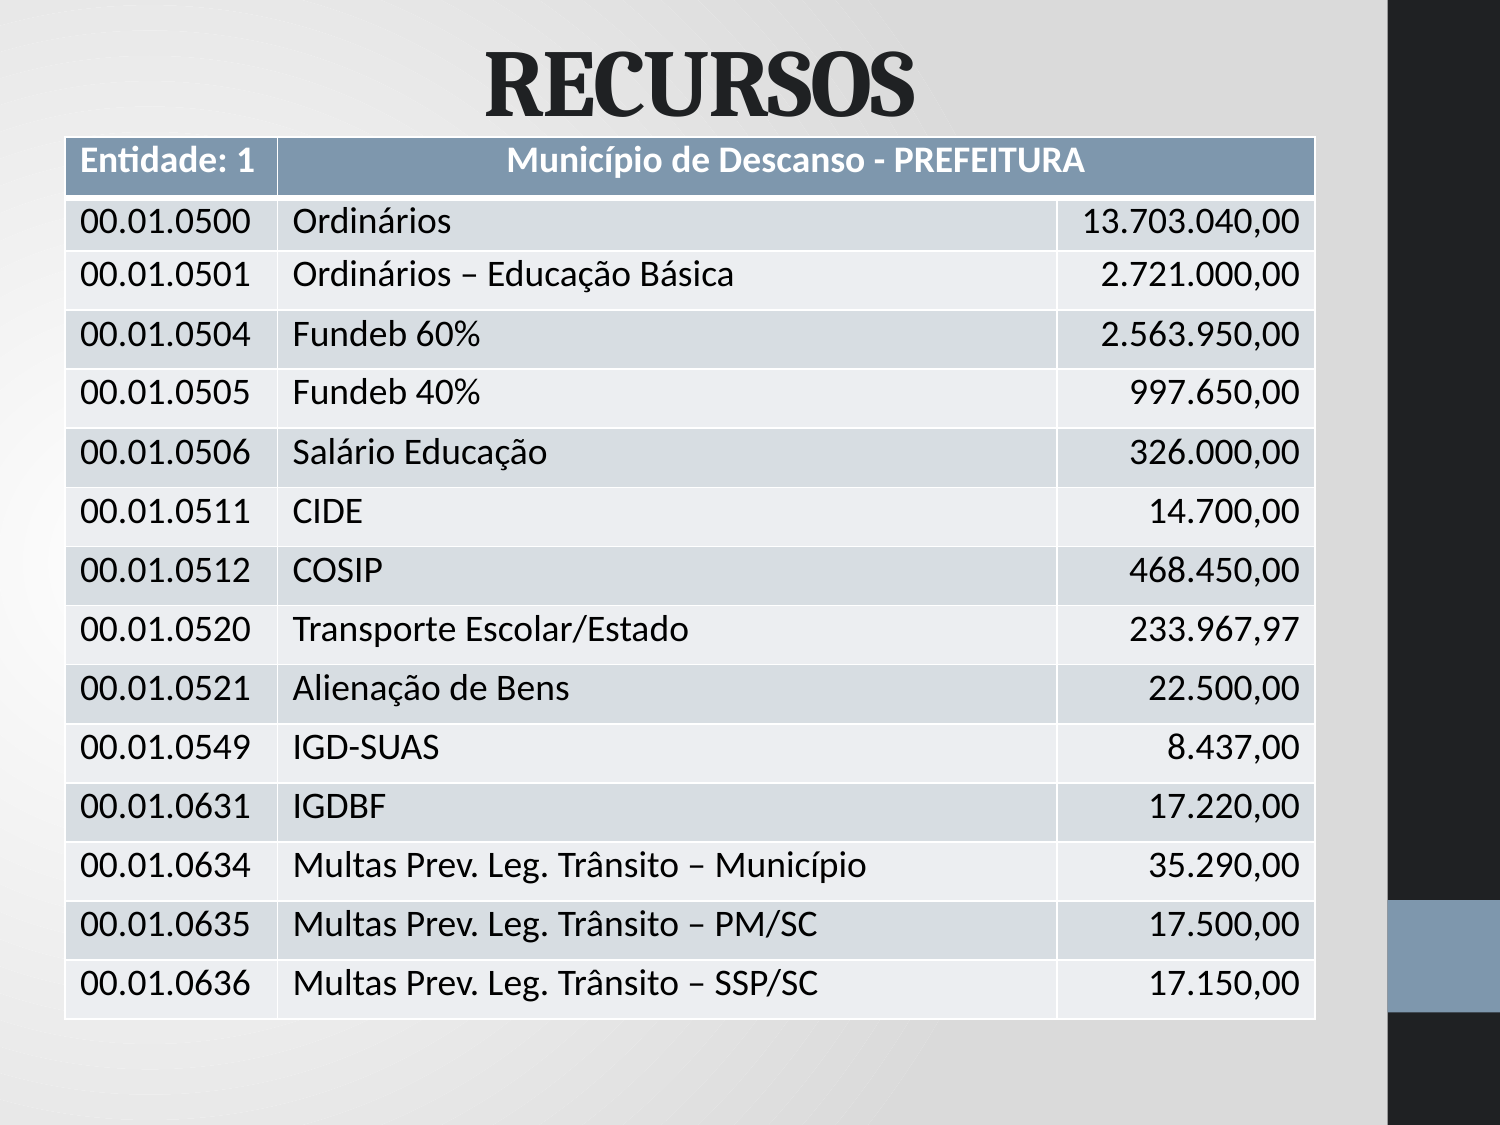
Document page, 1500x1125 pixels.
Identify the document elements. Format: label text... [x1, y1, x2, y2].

table_cell 00.01.0500 [66, 201, 277, 250]
table_cell 00.01.0521 [66, 665, 277, 723]
table_cell Ordinários [278, 201, 1056, 250]
table_cell 00.01.0636 [66, 961, 277, 1018]
table_cell 00.01.0520 [66, 606, 277, 664]
table_cell 8.437,00 [1058, 725, 1314, 782]
table_header Entidade: 1 [66, 138, 277, 195]
table_cell 22.500,00 [1058, 665, 1314, 723]
title RECURSOS [75, 30, 1325, 126]
table_cell 00.01.0634 [66, 843, 277, 900]
table_cell CIDE [278, 488, 1056, 546]
table_cell IGDBF [278, 784, 1056, 841]
table_cell Fundeb 40% [278, 370, 1056, 427]
table_cell 997.650,00 [1058, 370, 1314, 427]
table_cell 35.290,00 [1058, 843, 1314, 900]
table_cell 00.01.0511 [66, 488, 277, 546]
table_cell 468.450,00 [1058, 547, 1314, 605]
table_cell 2.721.000,00 [1058, 252, 1314, 309]
table_cell 00.01.0631 [66, 784, 277, 841]
table_cell Fundeb 60% [278, 311, 1056, 368]
table_cell 00.01.0635 [66, 902, 277, 959]
table_cell IGD-SUAS [278, 725, 1056, 782]
table_cell 00.01.0549 [66, 725, 277, 782]
table_cell 326.000,00 [1058, 429, 1314, 487]
table_cell 00.01.0504 [66, 311, 277, 368]
table_cell 17.220,00 [1058, 784, 1314, 841]
table_header Município de Descanso - PREFEITURA [278, 138, 1314, 195]
table_cell 00.01.0505 [66, 370, 277, 427]
table_cell 00.01.0501 [66, 252, 277, 309]
table_cell 2.563.950,00 [1058, 311, 1314, 368]
table_cell 17.500,00 [1058, 902, 1314, 959]
table_cell Alienação de Bens [278, 665, 1056, 723]
table_cell 00.01.0512 [66, 547, 277, 605]
table_cell Multas Prev. Leg. Trânsito – Município [278, 843, 1056, 900]
table_cell 14.700,00 [1058, 488, 1314, 546]
table_cell 00.01.0506 [66, 429, 277, 487]
table_cell Multas Prev. Leg. Trânsito – PM/SC [278, 902, 1056, 959]
table_cell Salário Educação [278, 429, 1056, 487]
table_cell 233.967,97 [1058, 606, 1314, 664]
table_cell Multas Prev. Leg. Trânsito – SSP/SC [278, 961, 1056, 1018]
table_cell COSIP [278, 547, 1056, 605]
table_cell 13.703.040,00 [1058, 201, 1314, 250]
table_cell Ordinários – Educação Básica [278, 252, 1056, 309]
table_cell 17.150,00 [1058, 961, 1314, 1018]
table_cell Transporte Escolar/Estado [278, 606, 1056, 664]
